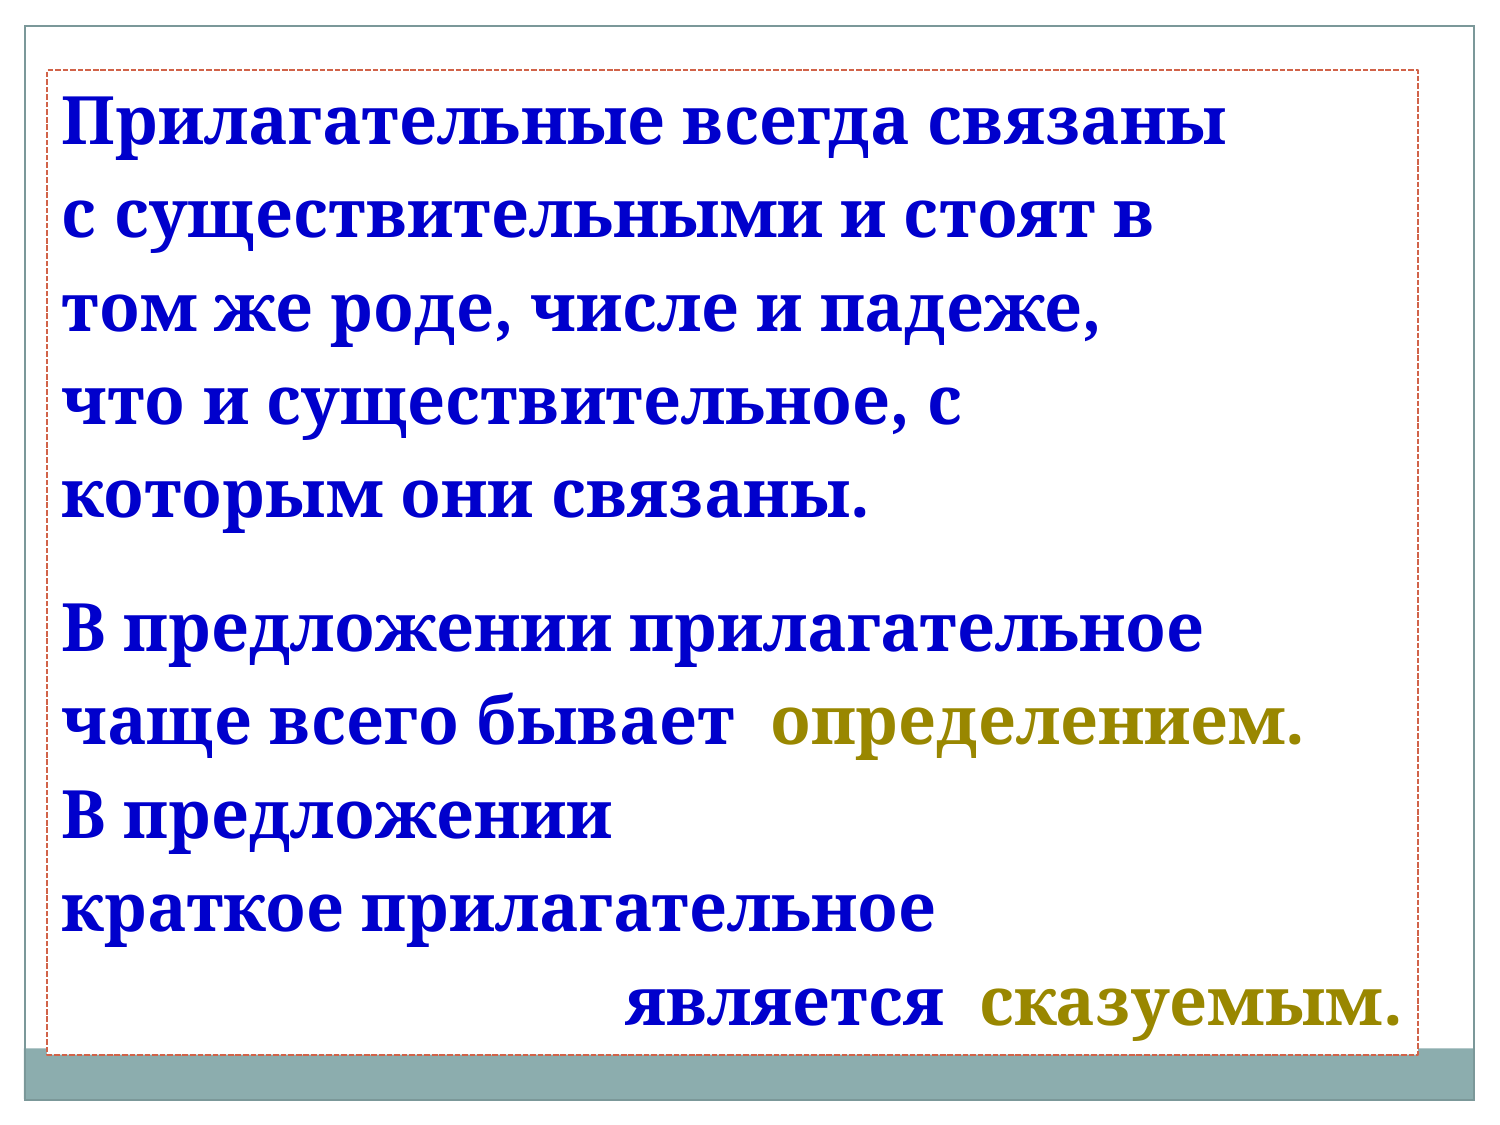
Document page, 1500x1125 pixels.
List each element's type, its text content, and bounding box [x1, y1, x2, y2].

list Прилагательные всегда связаны с существительными и стоят в том же роде, числе и падеже, что и существительное, с которым они связаны. В предложении прилагательное чаще всего бывает определением. В предложении краткое прилагательное является сказуемым. [46, 69, 1419, 1056]
